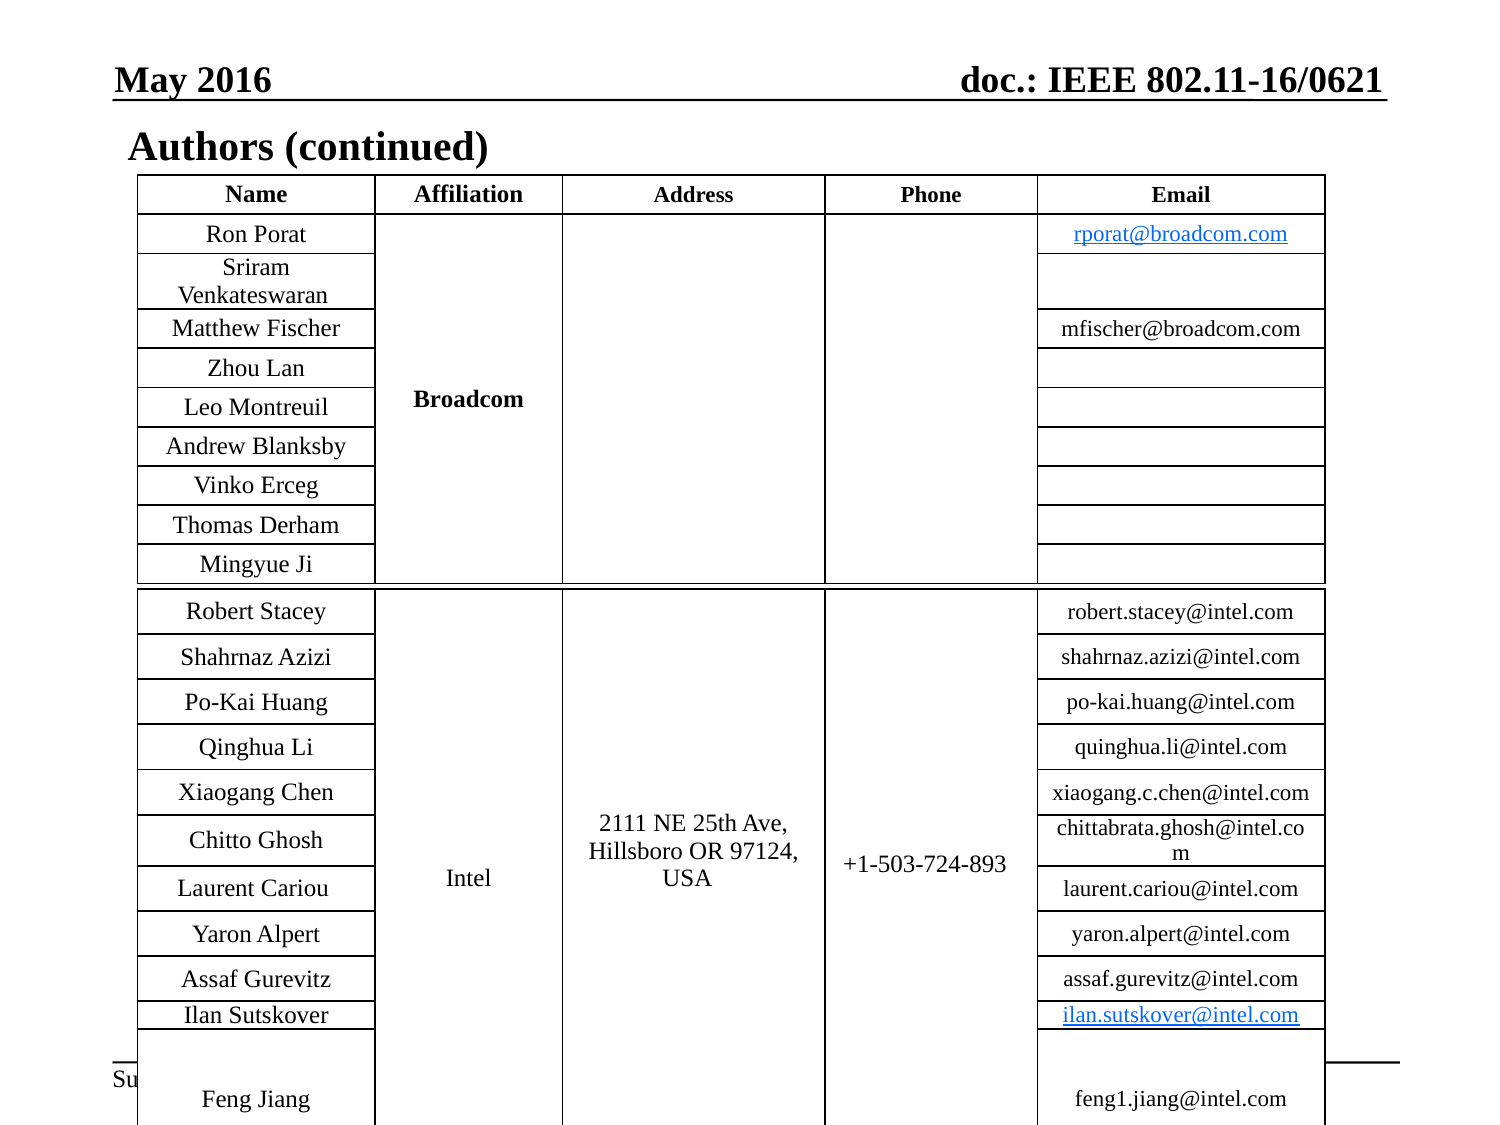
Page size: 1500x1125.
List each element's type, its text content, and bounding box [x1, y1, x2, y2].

table_header Robert Stacey [138, 590, 374, 633]
table_header Name [138, 176, 374, 213]
table_cell [1038, 506, 1324, 543]
table_cell quinghua.li@intel.com [1038, 725, 1324, 769]
table_cell ilan.sutskover@intel.com [1038, 1002, 1324, 1028]
table_cell xiaogang.c.chen@intel.com [1038, 770, 1324, 814]
table_cell [1038, 467, 1324, 504]
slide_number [114, 54, 381, 101]
table_header Email [1038, 176, 1324, 213]
table_cell Laurent Cariou [138, 867, 374, 910]
table_cell Qinghua Li [138, 725, 374, 769]
table_cell Thomas Derham [138, 506, 374, 543]
table_cell Shahrnaz Azizi [138, 635, 374, 678]
table_cell rporat@broadcom.com [1038, 215, 1324, 253]
table_cell [1038, 545, 1324, 583]
table_cell [1038, 254, 1324, 308]
table_cell Yaron Alpert [138, 912, 374, 955]
table_cell Sriram Venkateswaran [138, 254, 374, 308]
table_cell laurent.cariou@intel.com [1038, 867, 1324, 910]
table_cell Chitto Ghosh [138, 816, 374, 865]
table_cell Feng Jiang [138, 1030, 374, 1125]
table_cell Assaf Gurevitz [138, 957, 374, 1000]
table_cell Zhou Lan [138, 349, 374, 387]
table_cell [1038, 388, 1324, 426]
table_header Intel [376, 590, 562, 1125]
table_cell Po-Kai Huang [138, 680, 374, 723]
table_cell Xiaogang Chen [138, 770, 374, 814]
table_header 2111 NE 25th Ave, Hillsboro OR 97124, USA [563, 590, 824, 1125]
table_cell shahrnaz.azizi@intel.com [1038, 635, 1324, 678]
table_header robert.stacey@intel.com [1038, 590, 1324, 633]
table_cell Ron Porat [138, 215, 374, 253]
table_cell Andrew Blanksby [138, 428, 374, 465]
table_cell [1038, 349, 1324, 387]
table_cell chittabrata.ghosh@intel.com [1038, 816, 1324, 865]
table_cell Broadcom [376, 215, 562, 583]
table_cell [563, 215, 824, 583]
table_header Address [563, 176, 824, 213]
table_cell [826, 215, 1037, 583]
table_cell po-kai.huang@intel.com [1038, 680, 1324, 723]
table_header Affiliation [376, 176, 562, 213]
table_cell feng1.jiang@intel.com [1038, 1030, 1324, 1125]
table_cell [1038, 428, 1324, 465]
table_cell Vinko Erceg [138, 467, 374, 504]
table_cell Matthew Fischer [138, 310, 374, 347]
table_cell Ilan Sutskover [138, 1002, 374, 1028]
table_header Phone [826, 176, 1037, 213]
table_cell mfischer@broadcom.com [1038, 310, 1324, 347]
table_cell Leo Montreuil [138, 388, 374, 426]
table_cell Mingyue Ji [138, 545, 374, 583]
title Authors (continued) [112, 124, 1388, 163]
table_cell yaron.alpert@intel.com [1038, 912, 1324, 955]
table_header +1-503-724-893 [826, 590, 1037, 1125]
table_cell assaf.gurevitz@intel.com [1038, 957, 1324, 1000]
